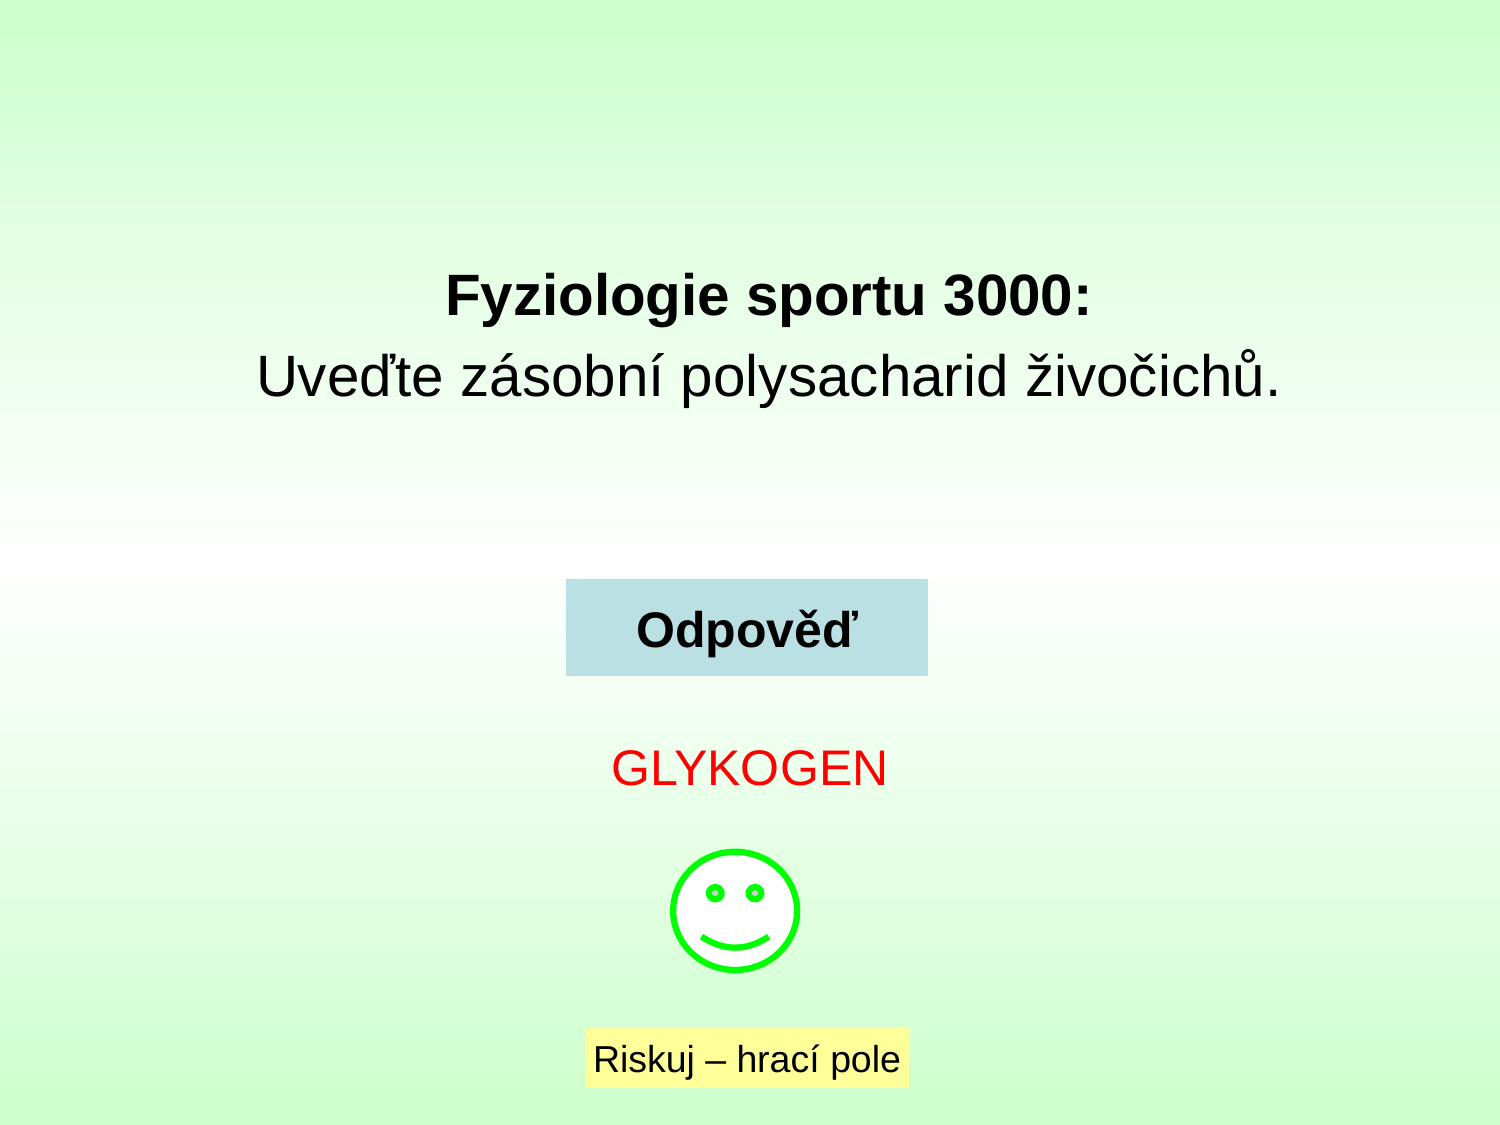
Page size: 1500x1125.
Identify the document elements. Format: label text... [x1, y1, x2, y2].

text_box Odpověď [567, 580, 928, 675]
text_box GLYKOGEN [0, 727, 1500, 803]
text_box [673, 851, 798, 970]
text_box Fyziologie sportu 3000: Uveďte zásobní polysacharid živočichů. [94, 249, 1445, 427]
text_box Riskuj – hrací pole [584, 1027, 910, 1089]
